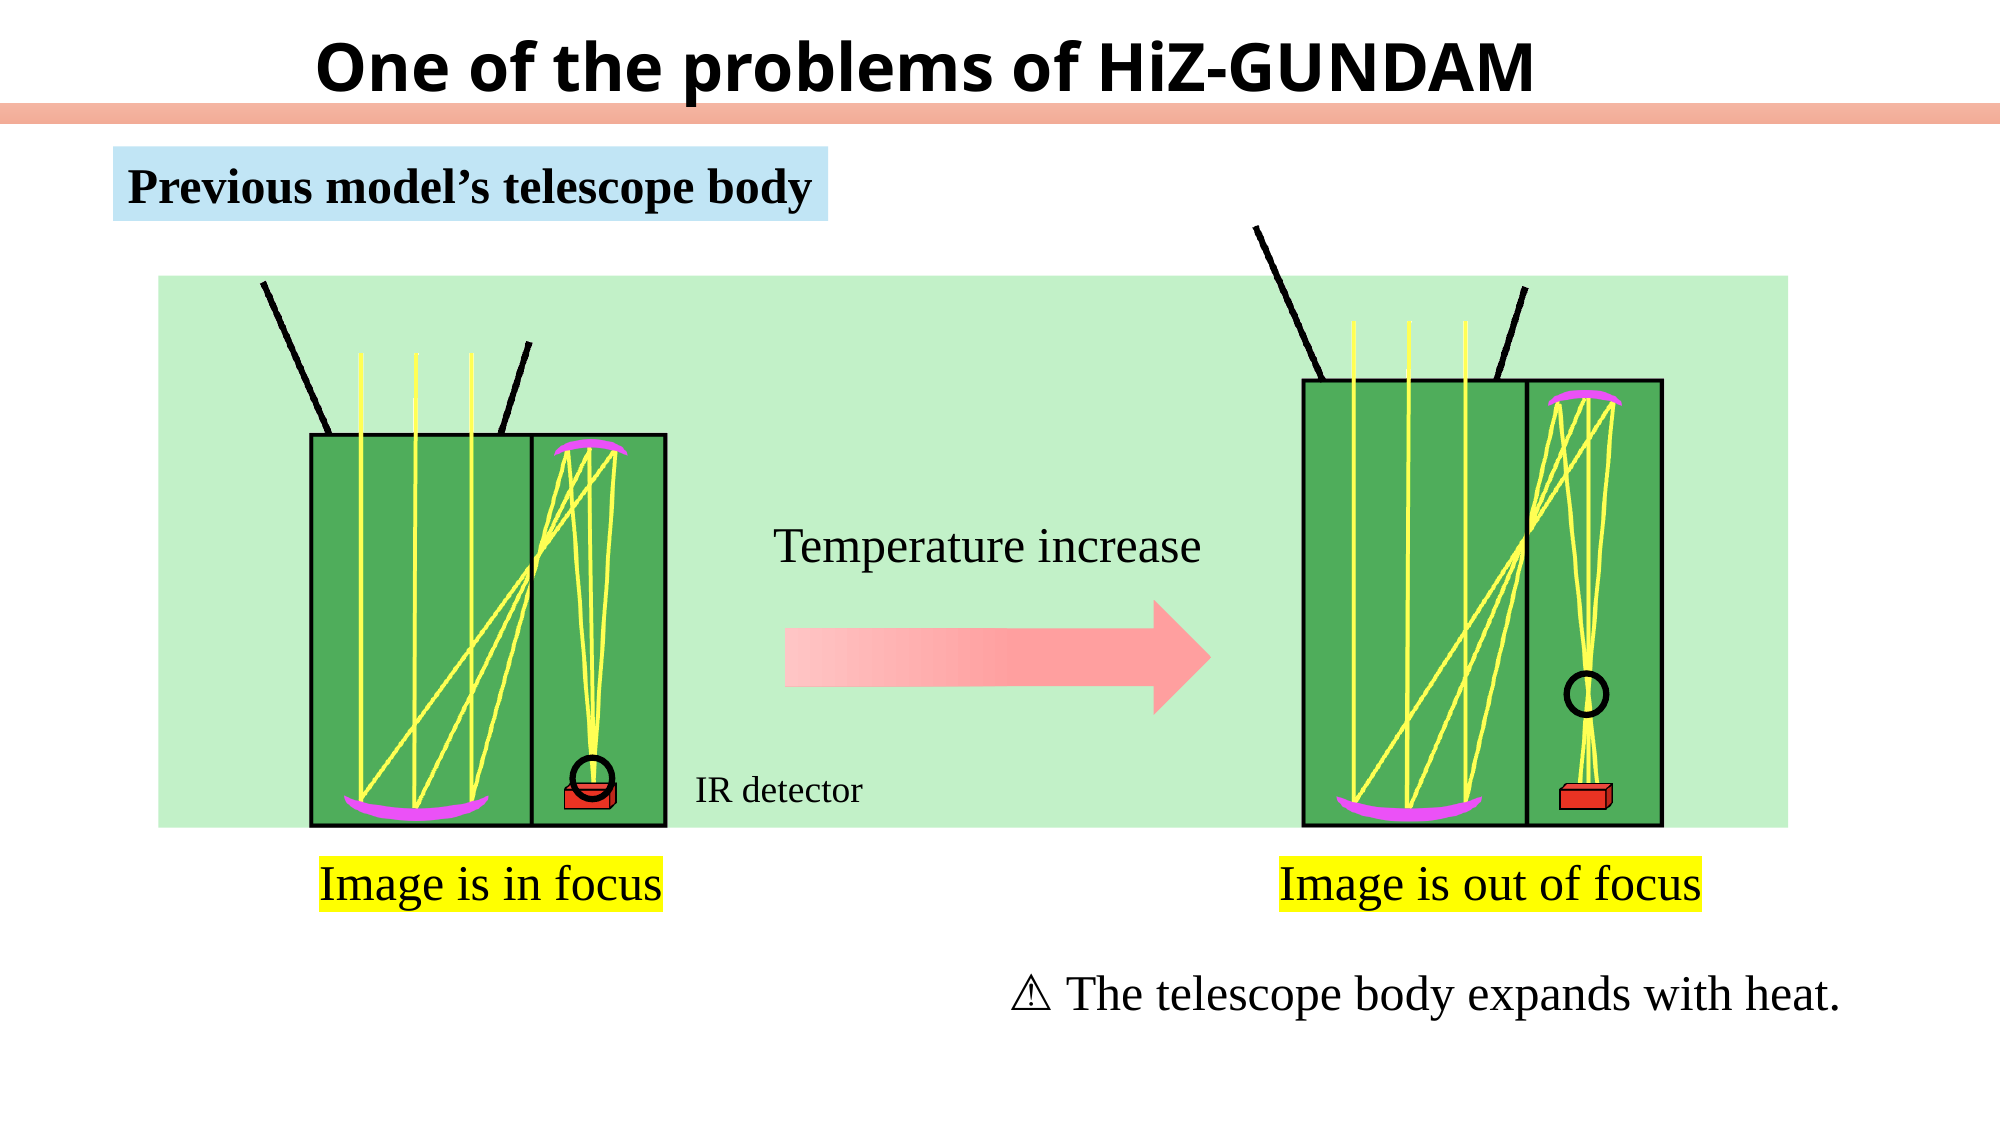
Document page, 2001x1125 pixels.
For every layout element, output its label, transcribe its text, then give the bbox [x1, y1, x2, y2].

text_box ⚠️ The telescope body expands with heat. [993, 952, 1857, 1028]
picture [1246, 221, 1682, 829]
text_box [0, 102, 2000, 125]
picture [250, 276, 686, 830]
text_box One of the problems of HiZ-GUNDAM [299, 17, 1682, 113]
text_box Image is in focus [304, 843, 678, 919]
text_box Image is out of focus [1264, 843, 1721, 919]
text_box Previous model’s telescope body [113, 146, 829, 221]
text_box IR detector [686, 757, 879, 818]
text_box [783, 595, 1214, 719]
text_box [157, 274, 1246, 829]
text_box Temperature increase [758, 504, 1218, 580]
text_box [1682, 274, 1790, 829]
